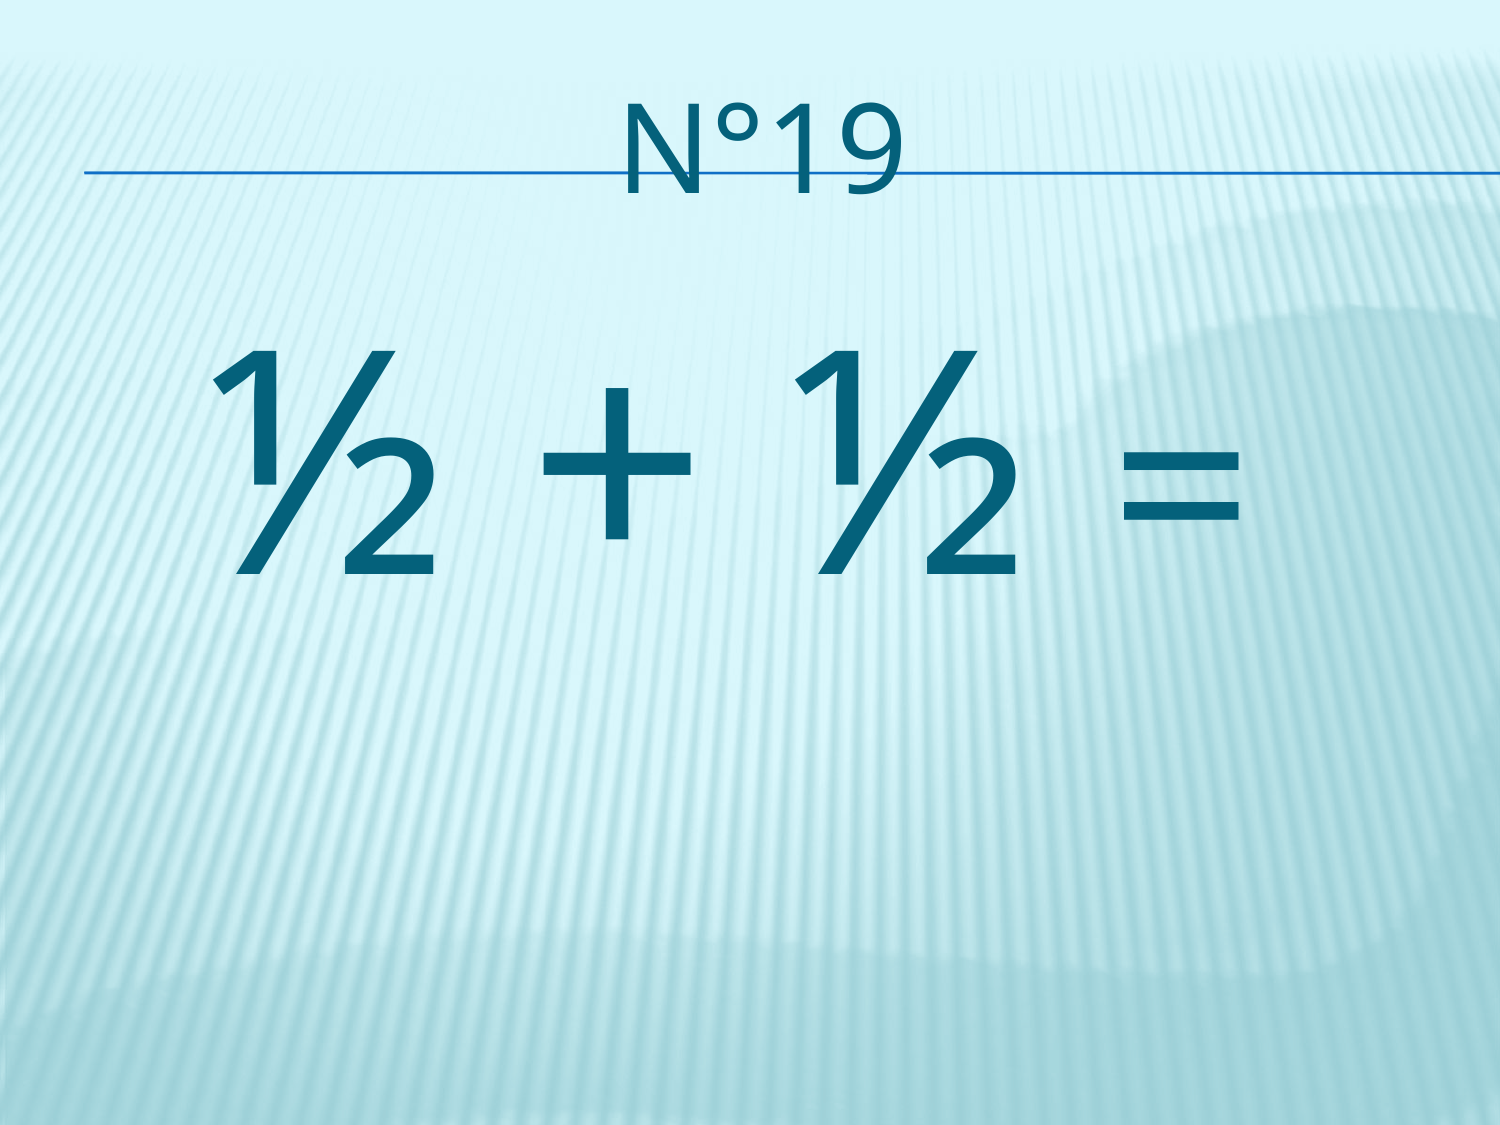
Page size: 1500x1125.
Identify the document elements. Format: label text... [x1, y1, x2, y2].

list ½ + ½ = [50, 254, 1475, 680]
title n°19 [50, 75, 1475, 213]
